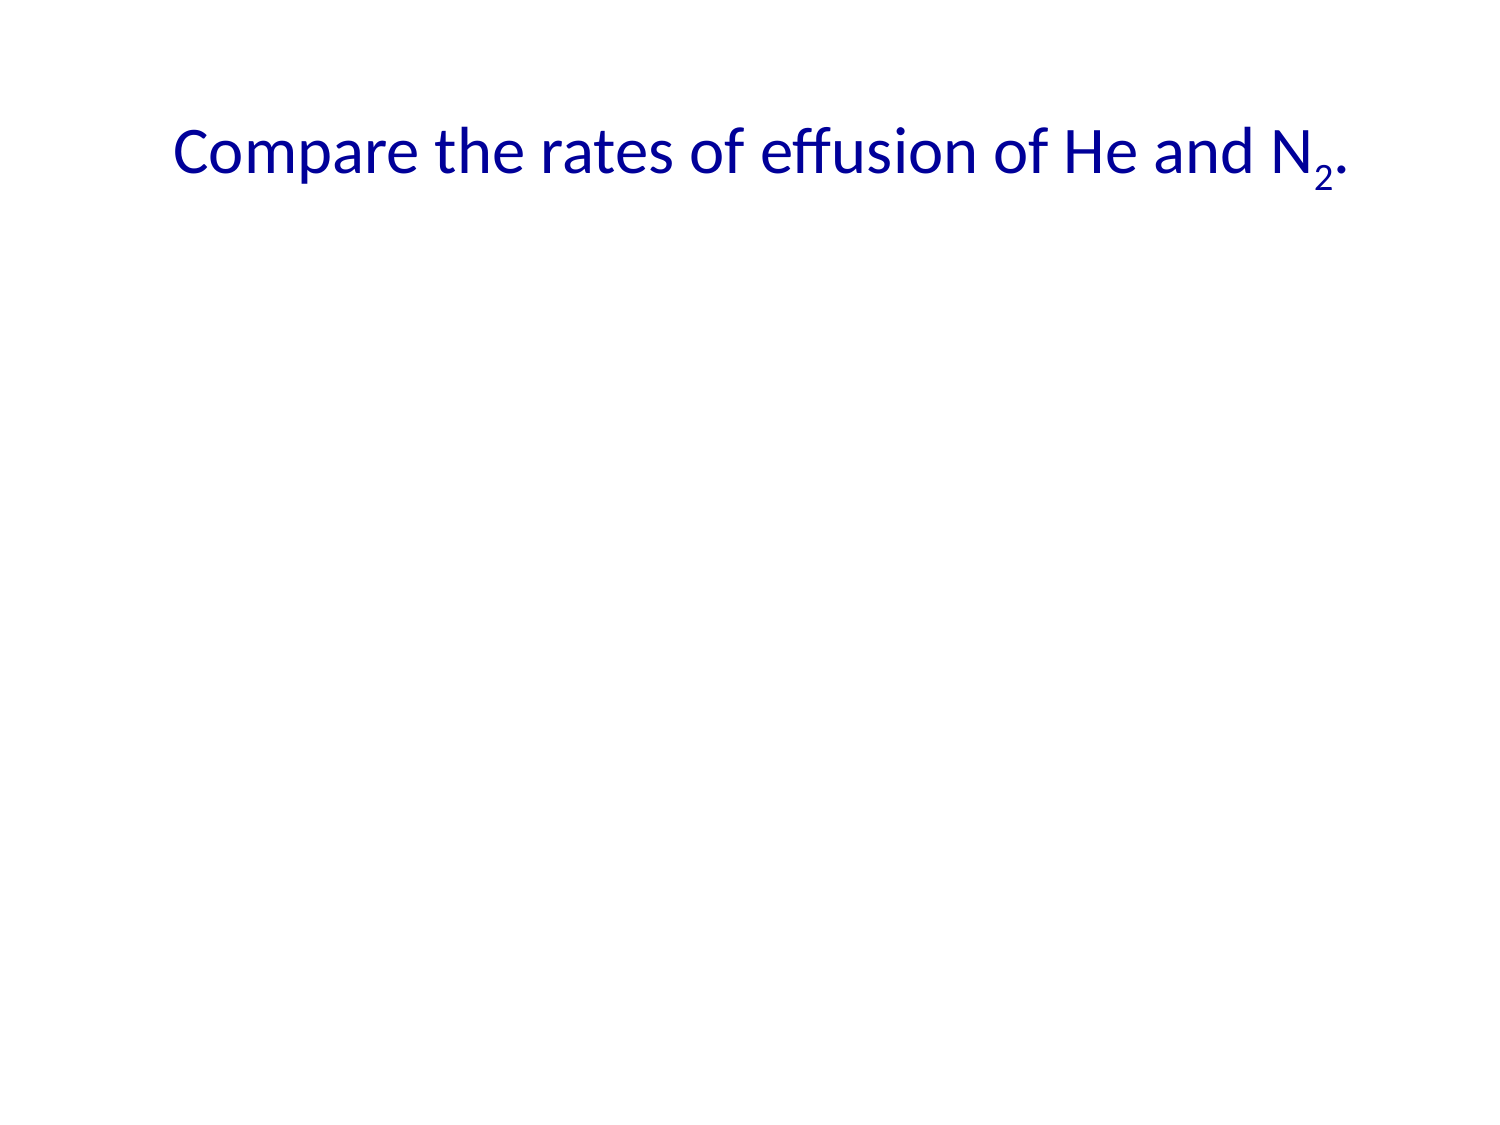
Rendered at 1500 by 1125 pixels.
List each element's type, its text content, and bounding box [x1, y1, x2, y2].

text_box Compare the rates of effusion of He and N2. [158, 99, 1366, 206]
